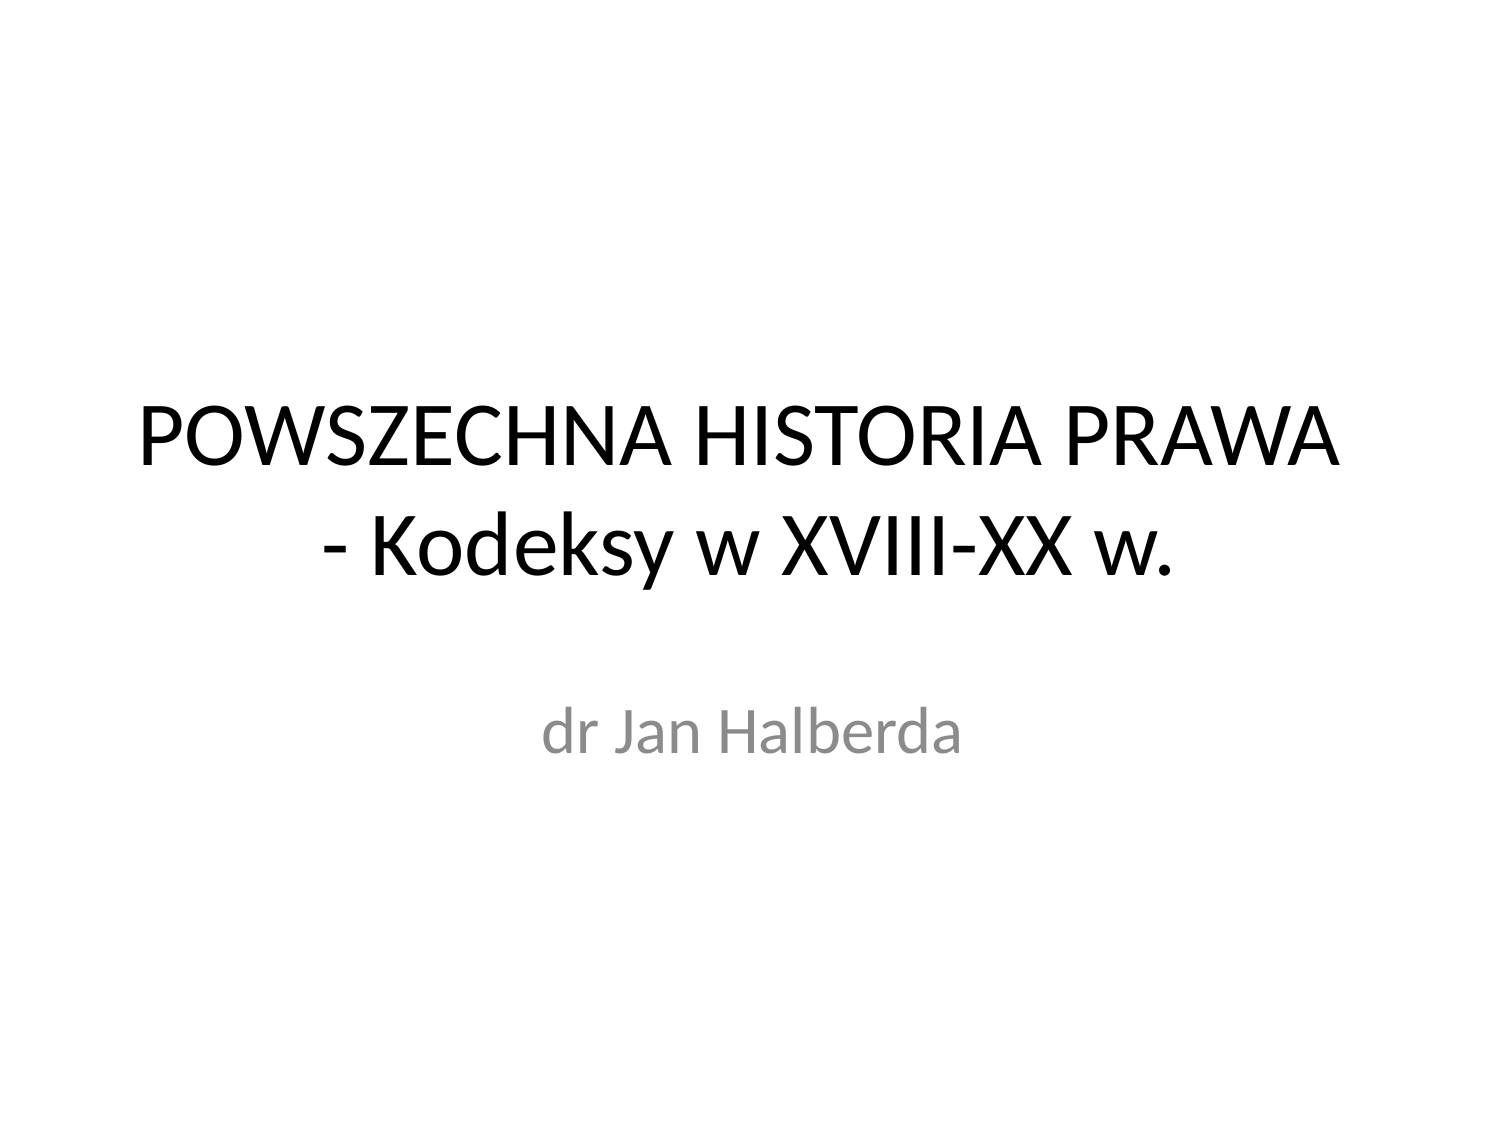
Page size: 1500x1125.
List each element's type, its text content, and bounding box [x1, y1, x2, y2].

subtitle dr Jan Halberda [227, 585, 1278, 874]
title POWSZECHNA HISTORIA PRAWA - Kodeksy w XVIII-XX w. [112, 363, 1388, 605]
